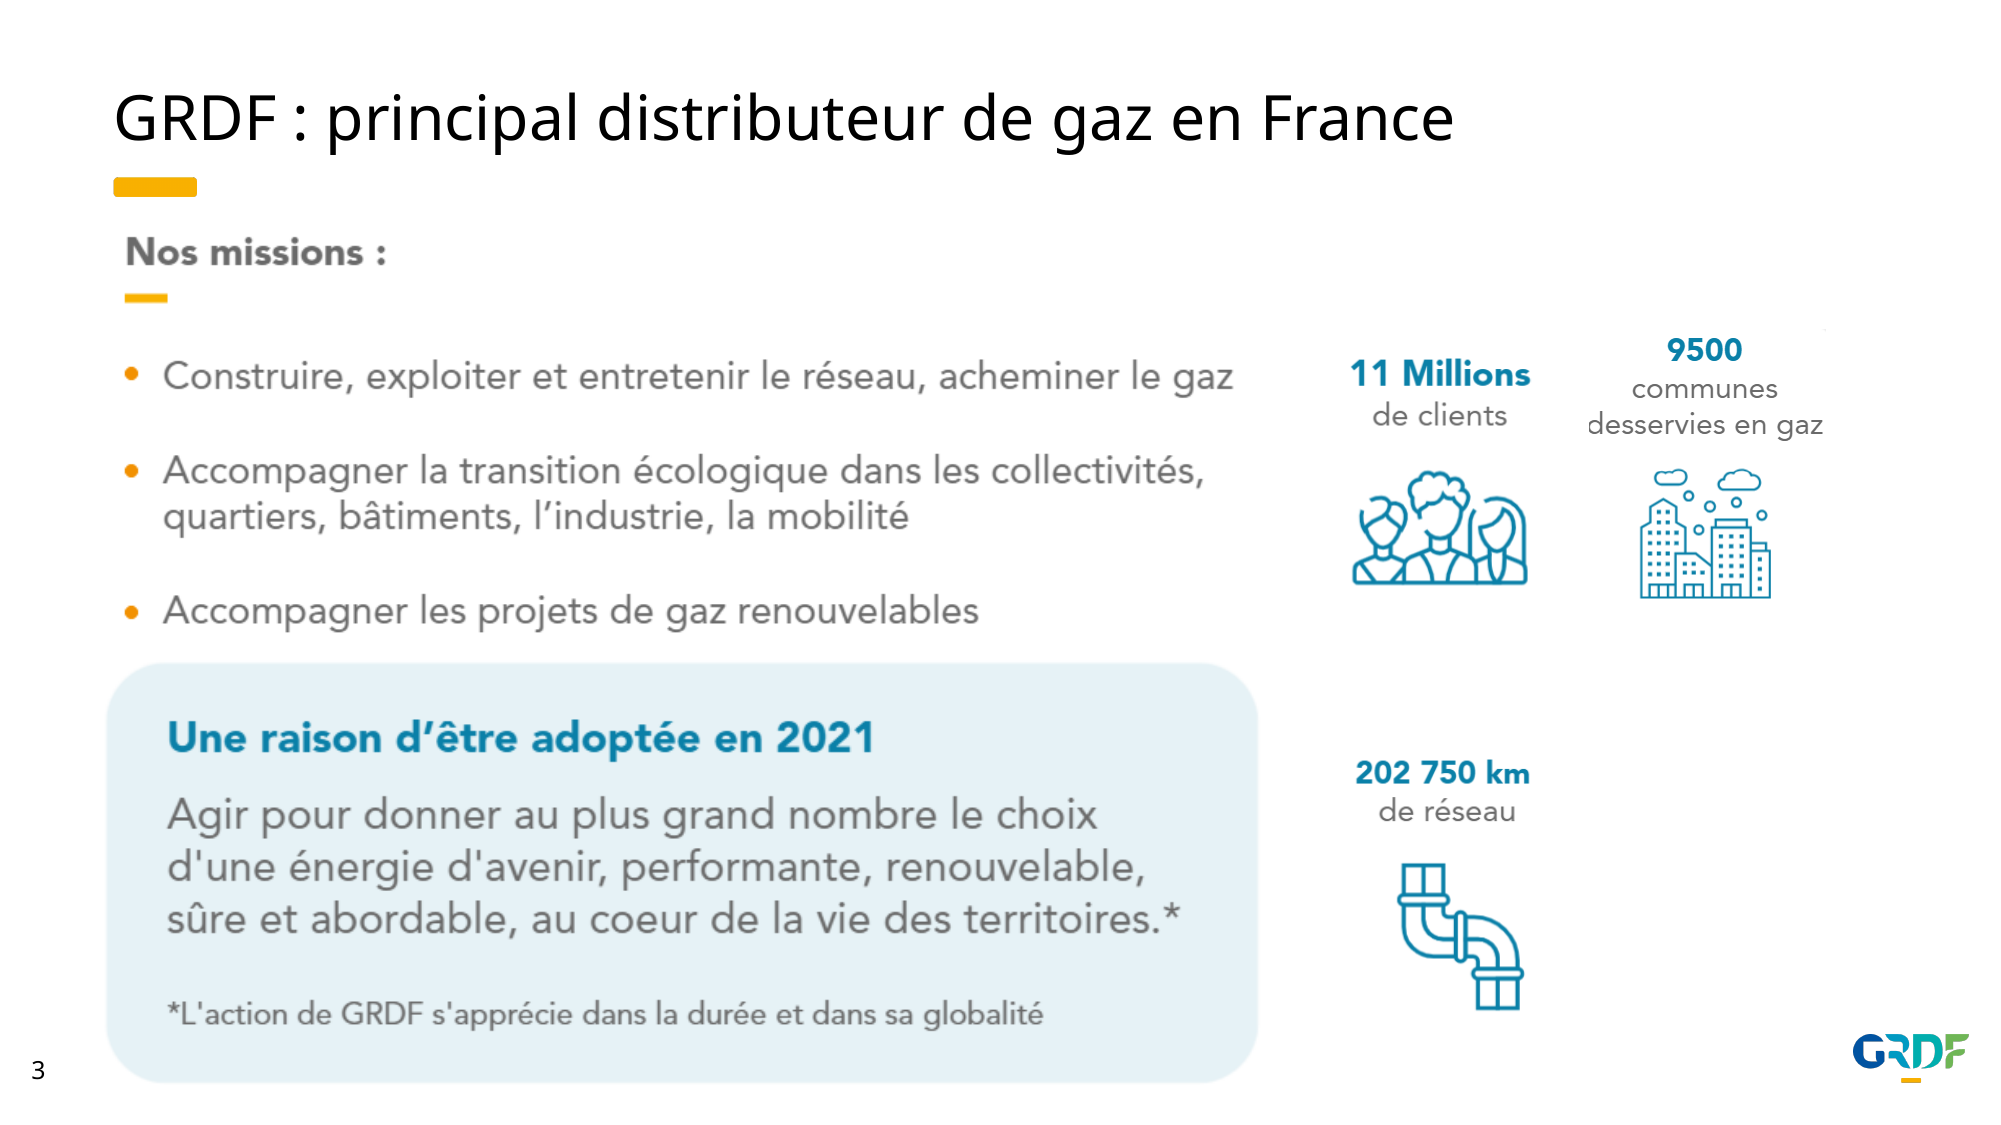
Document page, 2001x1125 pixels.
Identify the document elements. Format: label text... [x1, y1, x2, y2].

picture [1589, 329, 1826, 615]
picture [1853, 1034, 1969, 1083]
picture [1320, 344, 1557, 598]
picture [1320, 745, 1570, 1033]
title GRDF : principal distributeur de gaz en France [114, 78, 1886, 278]
picture [72, 177, 1278, 1086]
slide_number 3 [31, 1041, 115, 1102]
